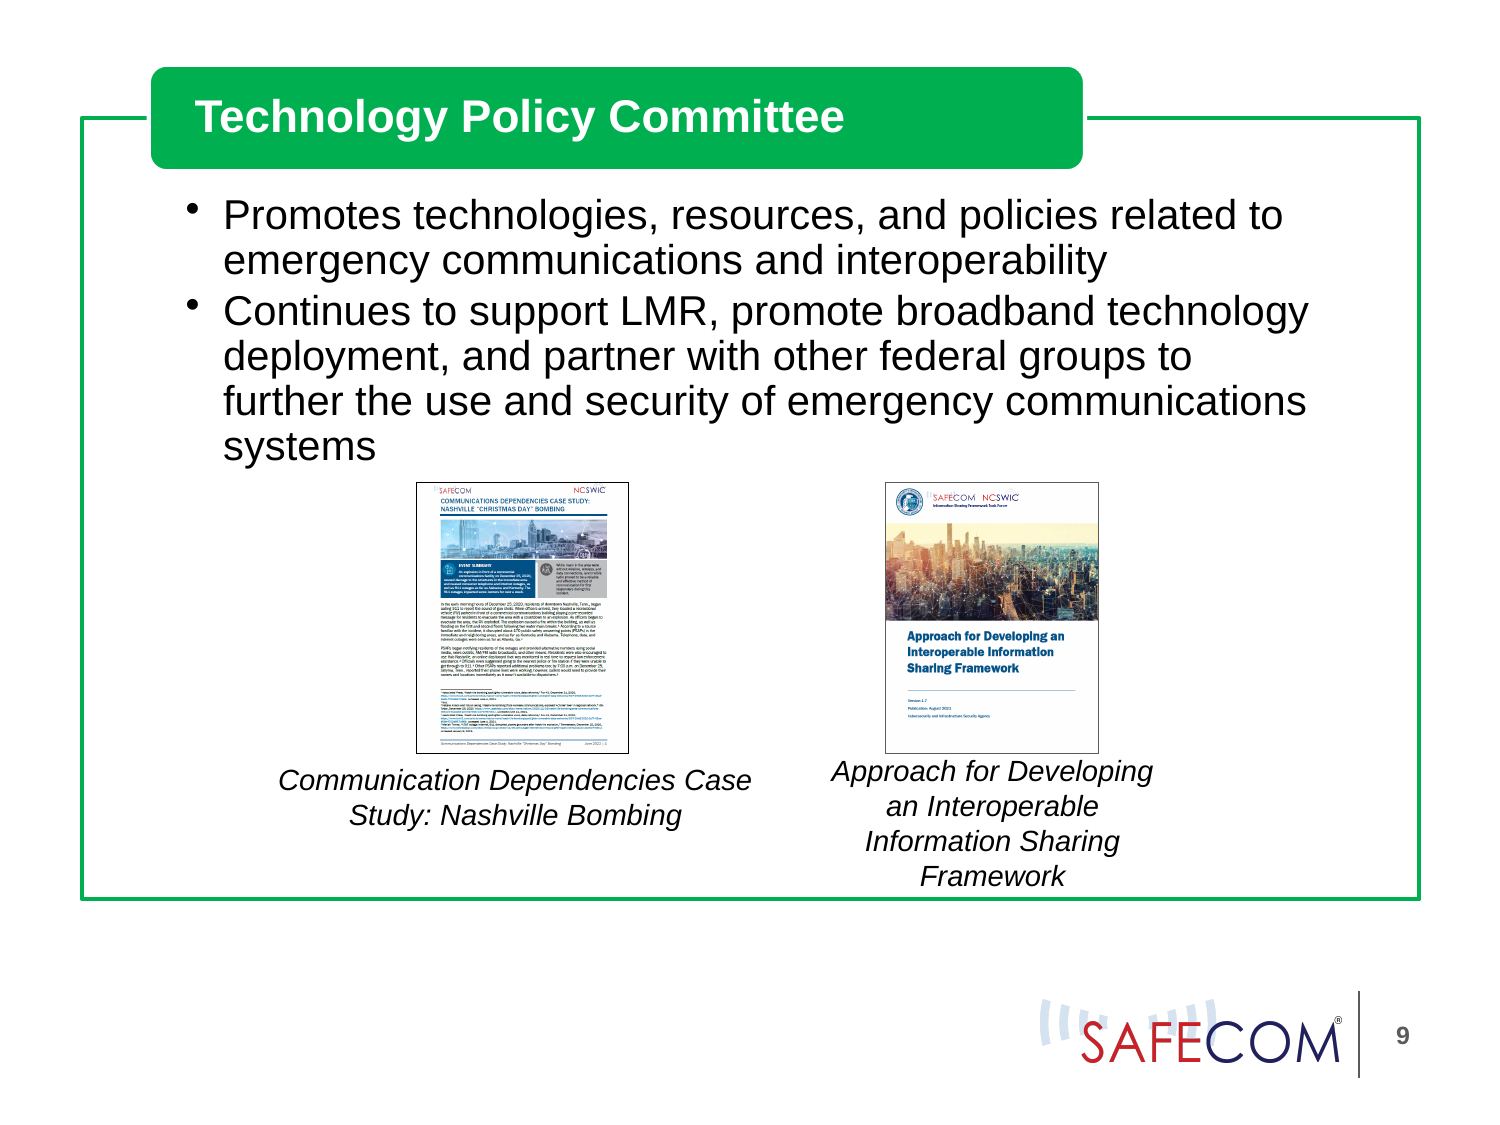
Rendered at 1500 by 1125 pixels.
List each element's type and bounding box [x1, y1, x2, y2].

picture [1040, 999, 1342, 1063]
text_box [81, 62, 1420, 902]
picture [416, 481, 630, 755]
picture [885, 481, 1099, 755]
